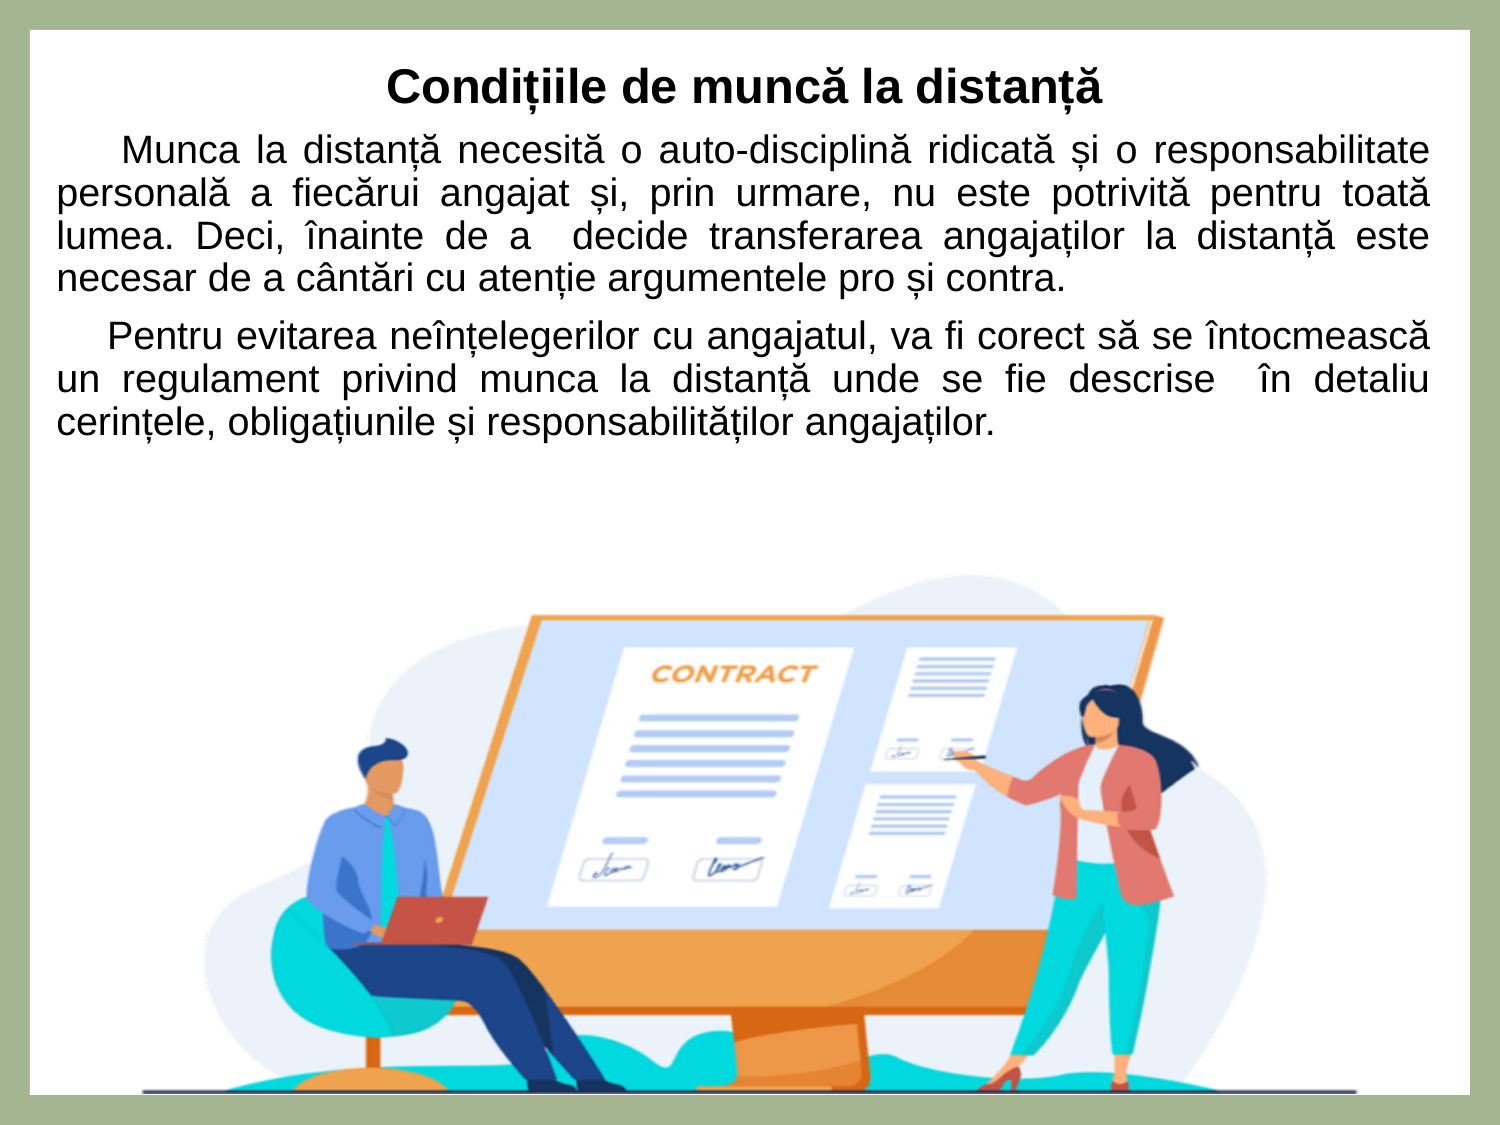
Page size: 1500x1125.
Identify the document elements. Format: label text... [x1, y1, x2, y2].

list Condițiile de muncă la distanță Munca la distanță necesită o auto-disciplină ridicată și o responsabilitate personală a fiecărui angajat și, prin urmare, nu este potrivită pentru toată lumea. Deci, înainte de a decide transferarea angajaților la distanță este necesar de a cântări cu atenție argumentele pro și contra. Pentru evitarea neînțelegerilor cu angajatul, va fi corect să se întocmească un regulament privind munca la distanță unde se fie descrise în detaliu cerințele, obligațiunile și responsabilităților angajaților. [41, 54, 1447, 430]
picture [29, 432, 1471, 1095]
